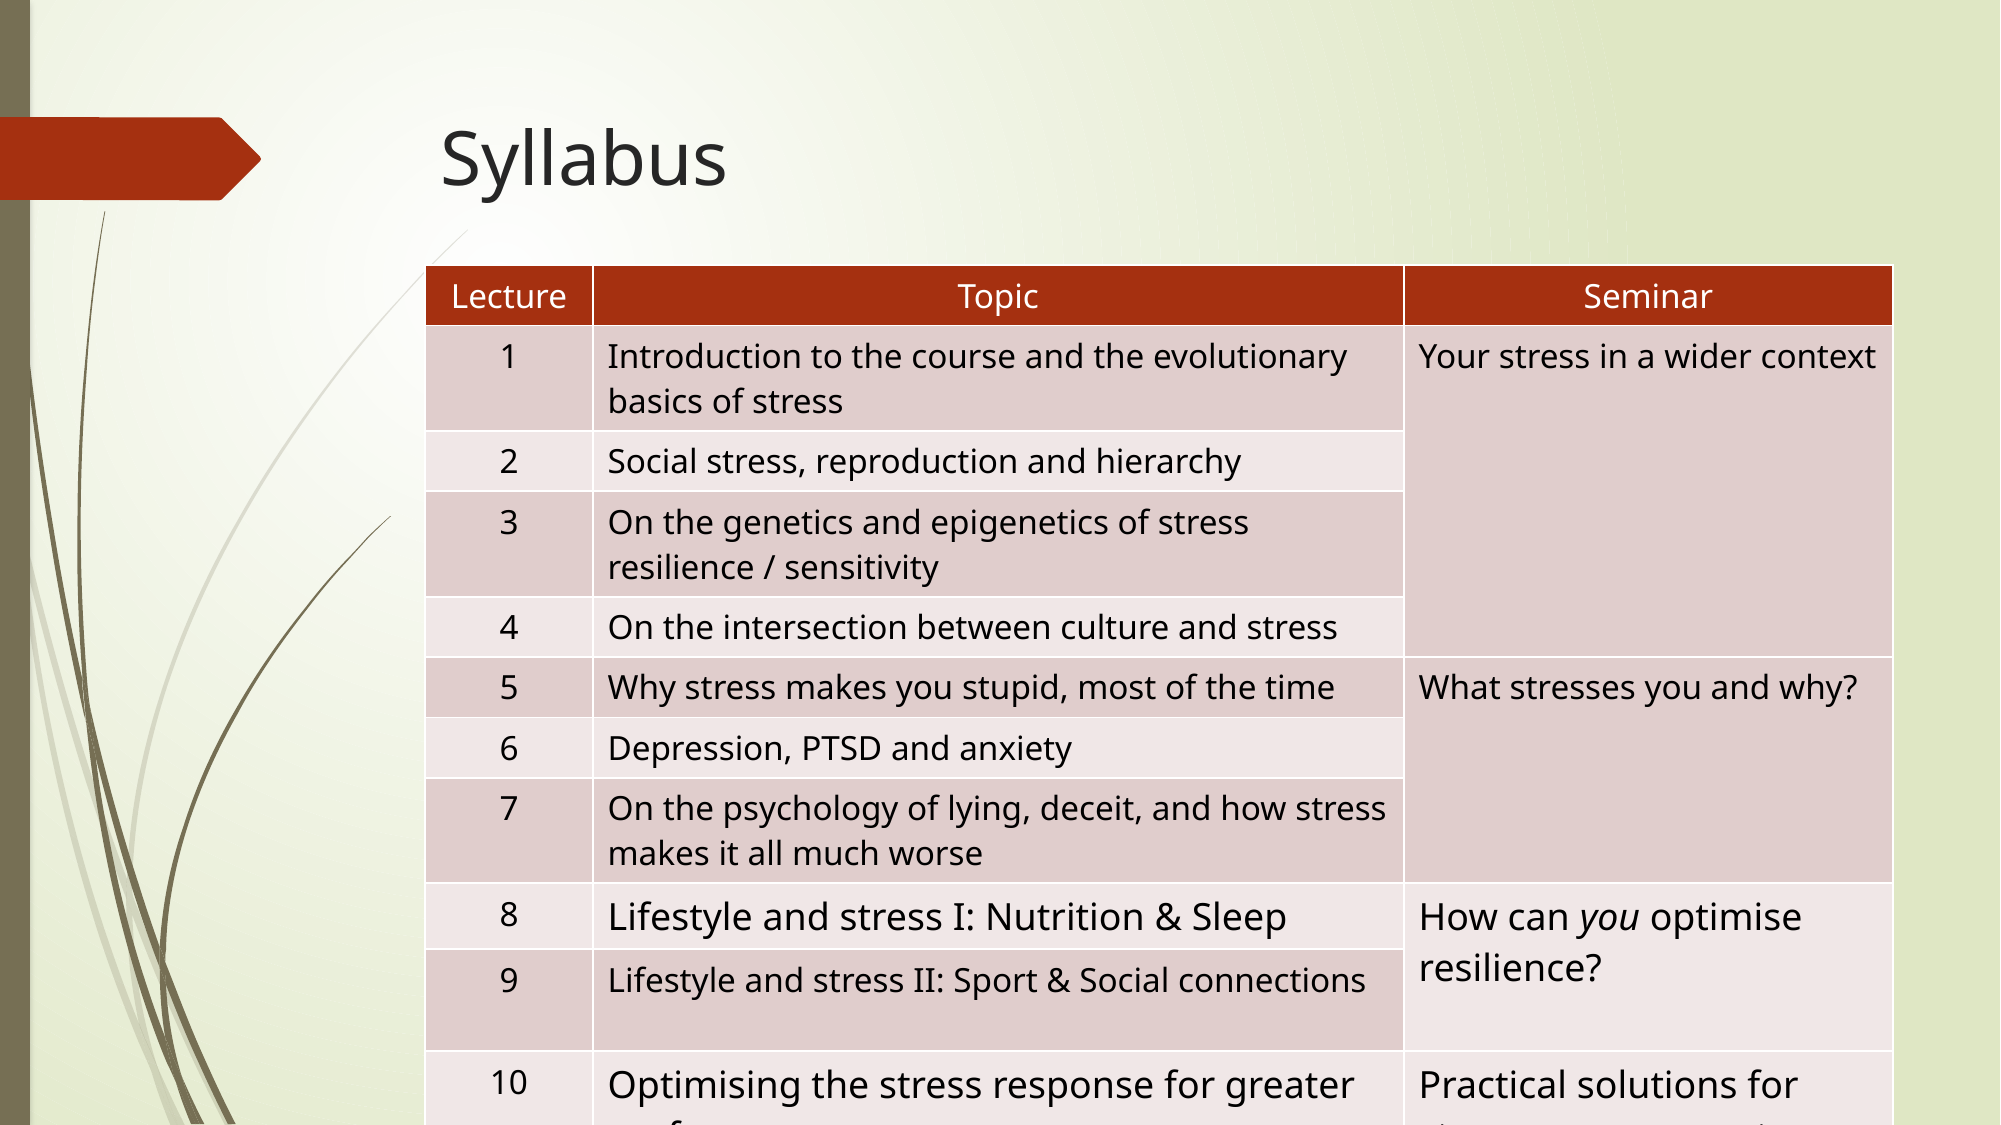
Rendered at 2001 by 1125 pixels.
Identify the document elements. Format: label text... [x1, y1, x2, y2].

table_header Topic [594, 266, 1403, 325]
table_cell 7 [426, 779, 592, 882]
table_cell On the genetics and epigenetics of stress resilience / sensitivity [594, 492, 1403, 596]
table_cell Practical solutions for stress management [1405, 1052, 1892, 1125]
table_cell Optimising the stress response for greater performance [594, 1052, 1403, 1125]
table_cell 5 [426, 658, 592, 717]
table_cell On the intersection between culture and stress [594, 598, 1403, 656]
table_cell Social stress, reproduction and hierarchy [594, 432, 1403, 490]
table_cell 3 [426, 492, 592, 596]
table_cell 1 [426, 326, 592, 430]
table_cell Why stress makes you stupid, most of the time [594, 658, 1403, 717]
table_header Lecture [426, 266, 592, 325]
table_cell Depression, PTSD and anxiety [594, 718, 1403, 777]
table_cell How can you optimise resilience? [1405, 884, 1892, 1050]
table_cell 2 [426, 432, 592, 490]
table_cell Lifestyle and stress II: Sport & Social connections [594, 950, 1403, 1050]
table_cell On the psychology of lying, deceit, and how stress makes it all much worse [594, 779, 1403, 882]
table_cell 4 [426, 598, 592, 656]
title Syllabus [425, 102, 1888, 264]
table_cell 6 [426, 718, 592, 777]
table_cell 9 [426, 950, 592, 1050]
table_header Seminar [1405, 266, 1892, 325]
table_cell Your stress in a wider context [1405, 326, 1892, 656]
table_cell What stresses you and why? [1405, 658, 1892, 882]
table_cell Lifestyle and stress I: Nutrition & Sleep [594, 884, 1403, 948]
table_cell Introduction to the course and the evolutionary basics of stress [594, 326, 1403, 430]
table_cell 8 [426, 884, 592, 948]
table_cell 10 [426, 1052, 592, 1125]
